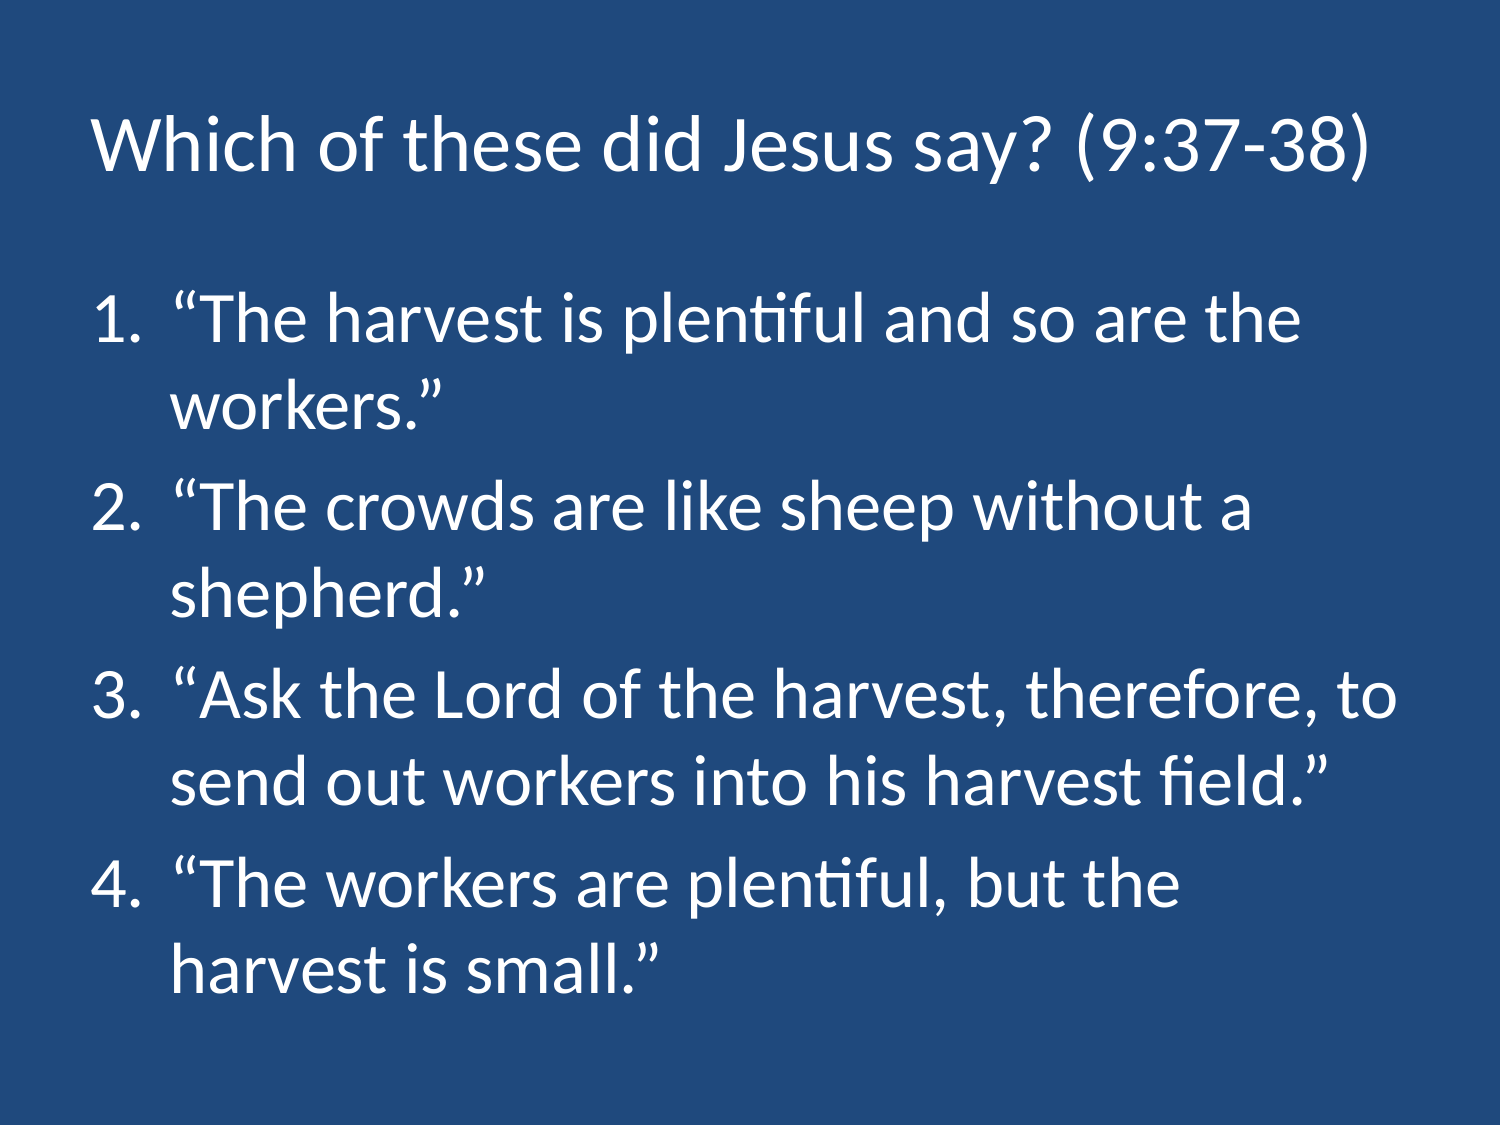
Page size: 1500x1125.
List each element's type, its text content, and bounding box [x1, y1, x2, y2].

title Which of these did Jesus say? (9:37-38) [75, 45, 1425, 233]
list “The harvest is plentiful and so are the workers.” “The crowds are like sheep without a shepherd.” “Ask the Lord of the harvest, therefore, to send out workers into his harvest field.” “The workers are plentiful, but the harvest is small.” [75, 262, 1425, 1088]
